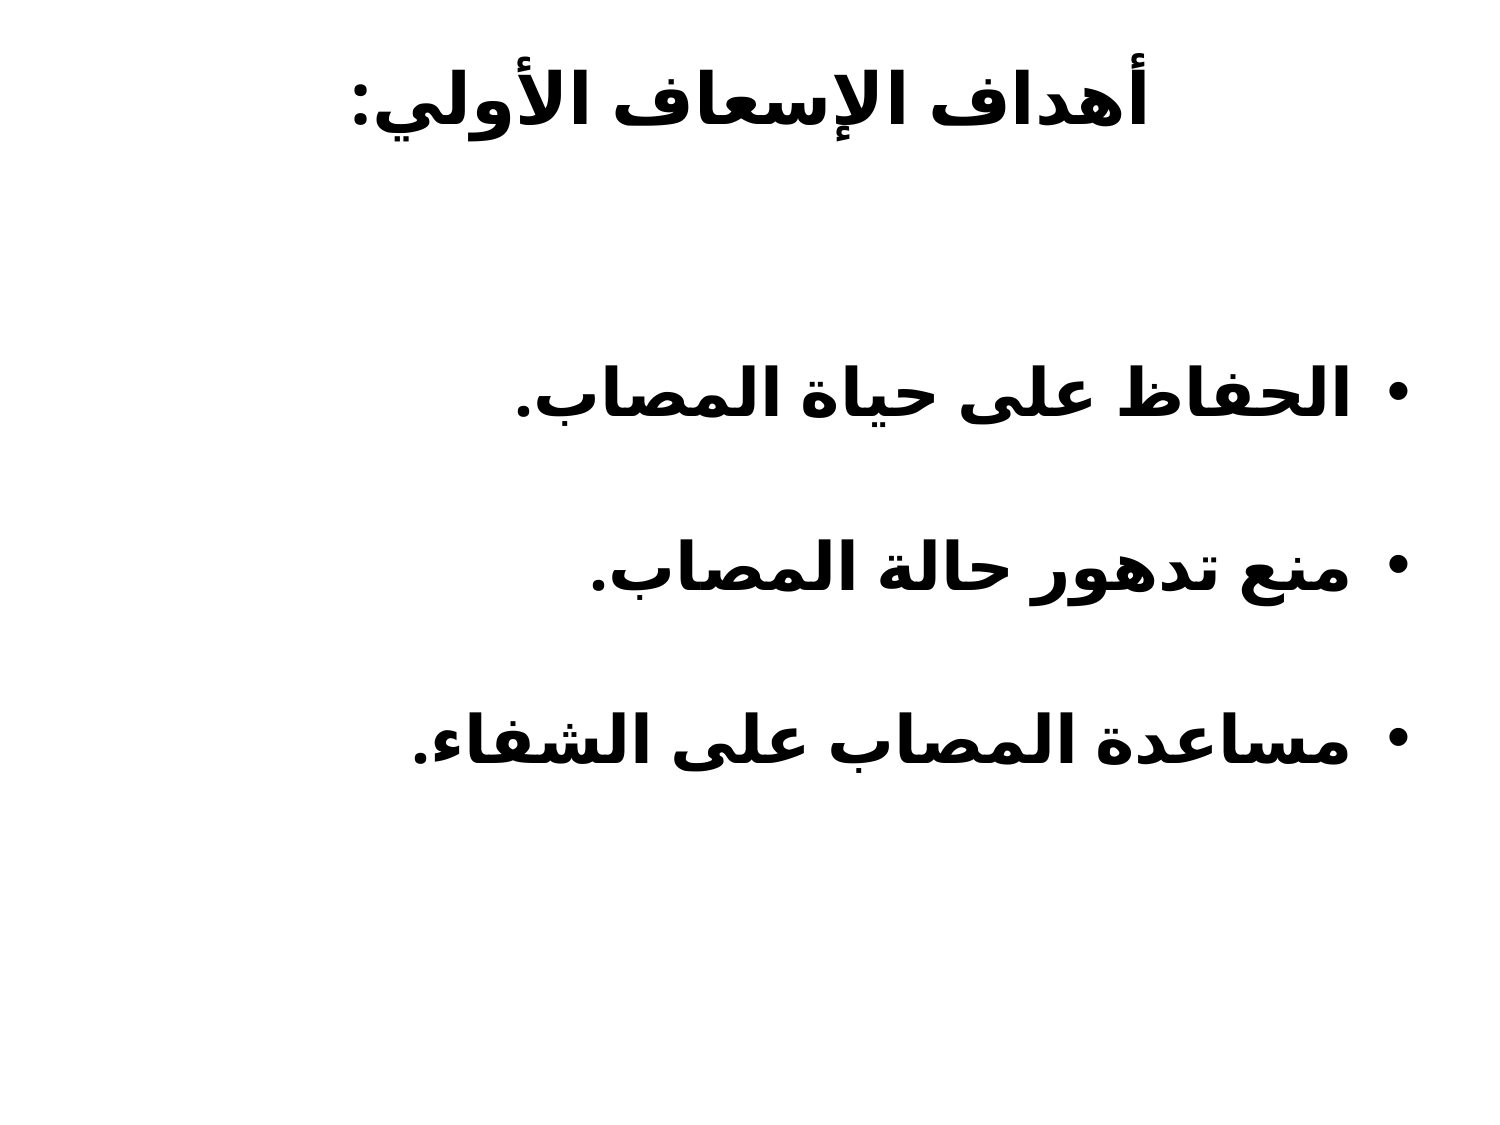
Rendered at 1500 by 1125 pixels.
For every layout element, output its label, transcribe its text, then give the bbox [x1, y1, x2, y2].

list الحفاظ على حياة المصاب. منع تدهور حالة المصاب. مساعدة المصاب على الشفاء. [75, 262, 1425, 1005]
title أهداف الإسعاف الأولي: [75, 45, 1425, 233]
